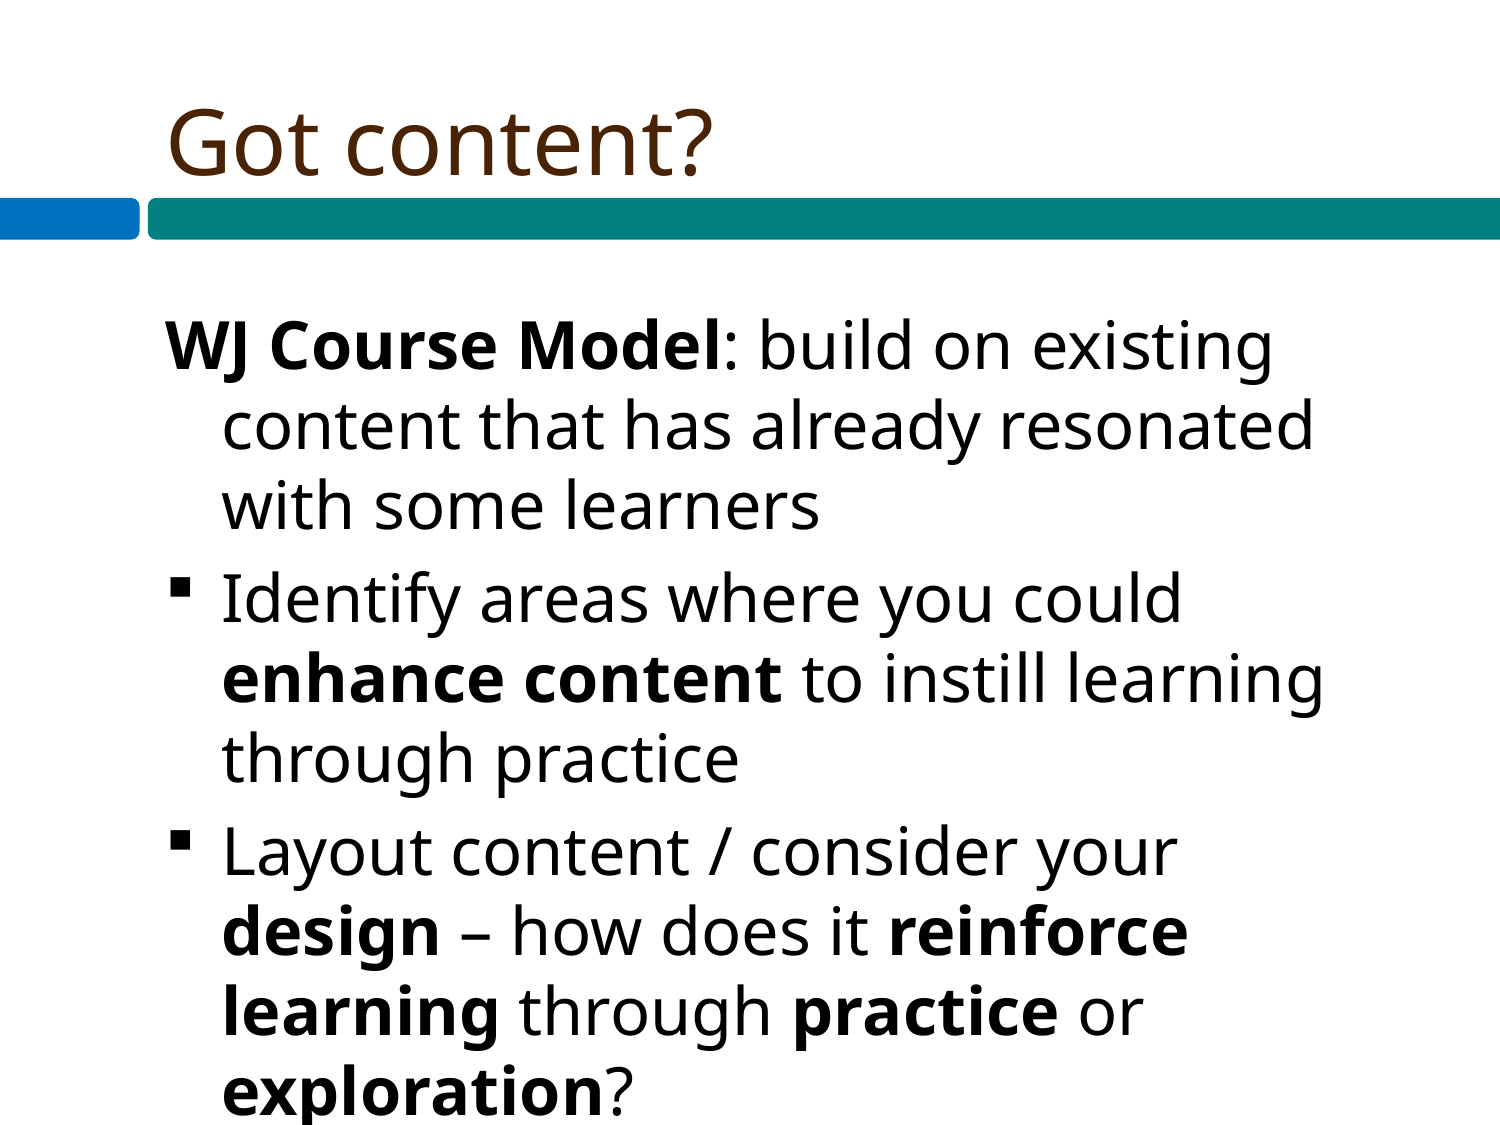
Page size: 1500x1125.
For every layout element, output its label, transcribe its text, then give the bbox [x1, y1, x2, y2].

title Got content? [150, 45, 1425, 233]
list WJ Course Model: build on existing content that has already resonated with some learners Identify areas where you could enhance content to instill learning through practice Layout content / consider your design – how does it reinforce learning through practice or exploration? [150, 295, 1425, 1038]
